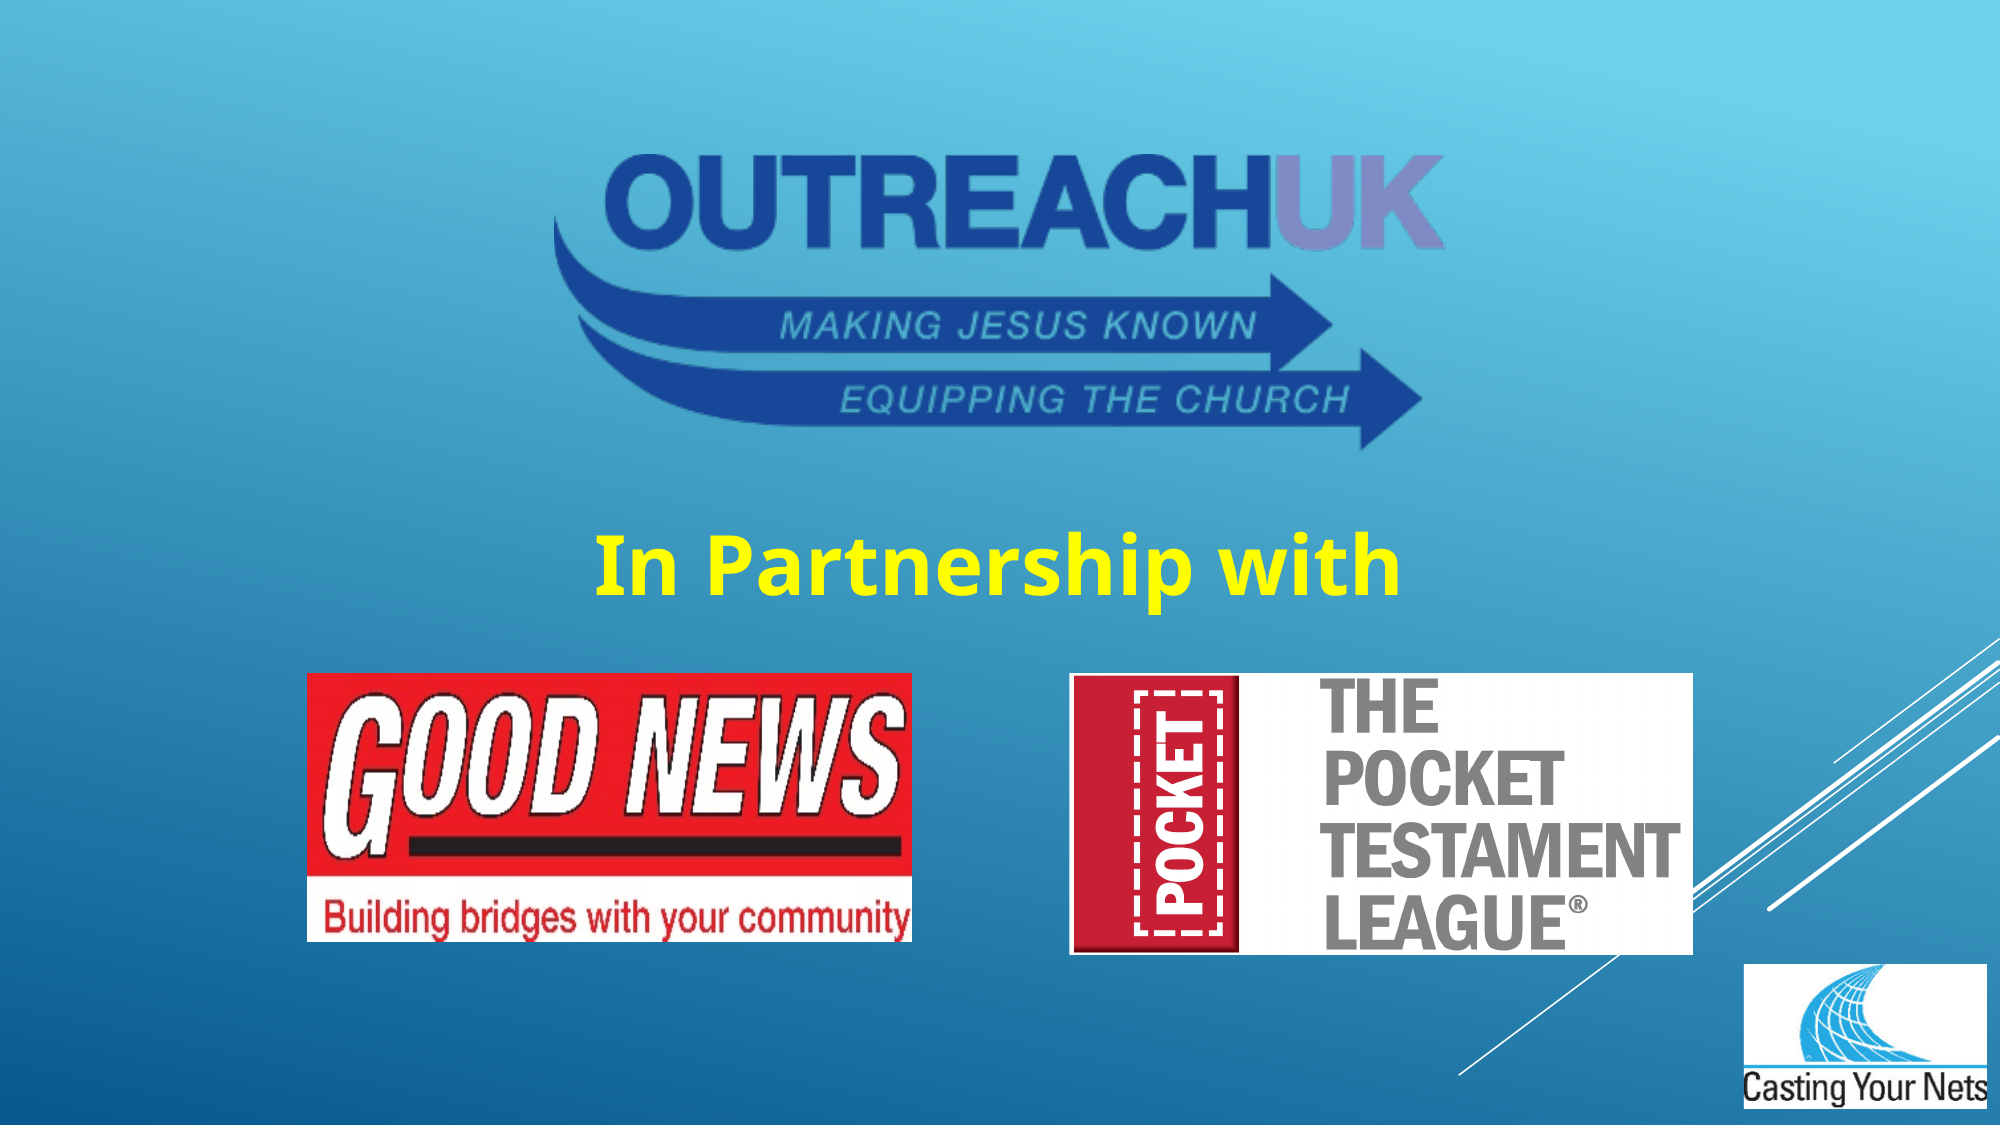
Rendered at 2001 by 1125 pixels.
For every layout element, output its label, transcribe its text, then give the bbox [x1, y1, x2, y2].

picture [306, 673, 912, 943]
picture [1068, 673, 1694, 956]
text_box In Partnership with [579, 504, 1421, 620]
picture [1743, 964, 1988, 1109]
picture [553, 154, 1447, 452]
